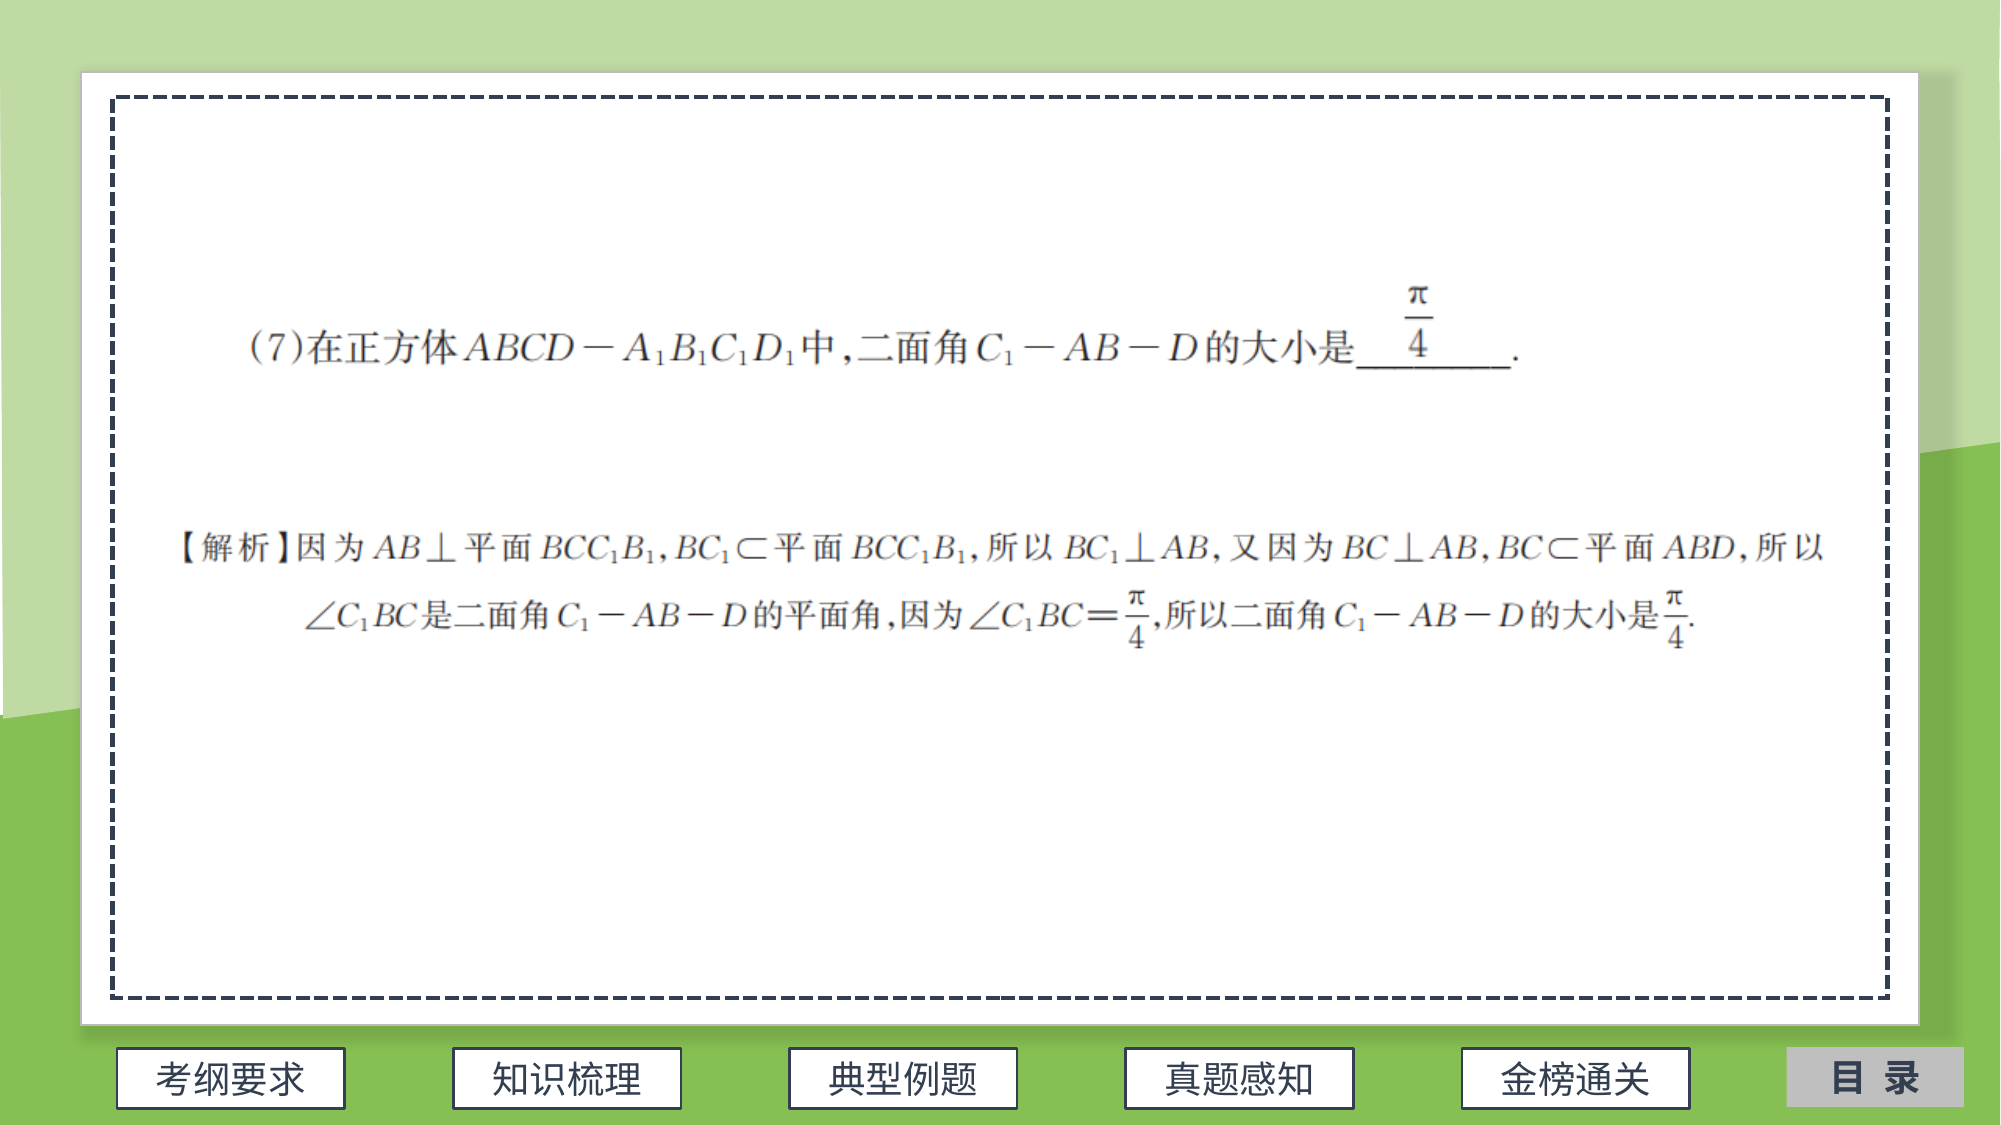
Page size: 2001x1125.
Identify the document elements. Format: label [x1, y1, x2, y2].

picture [166, 518, 1834, 659]
picture [238, 279, 1540, 378]
